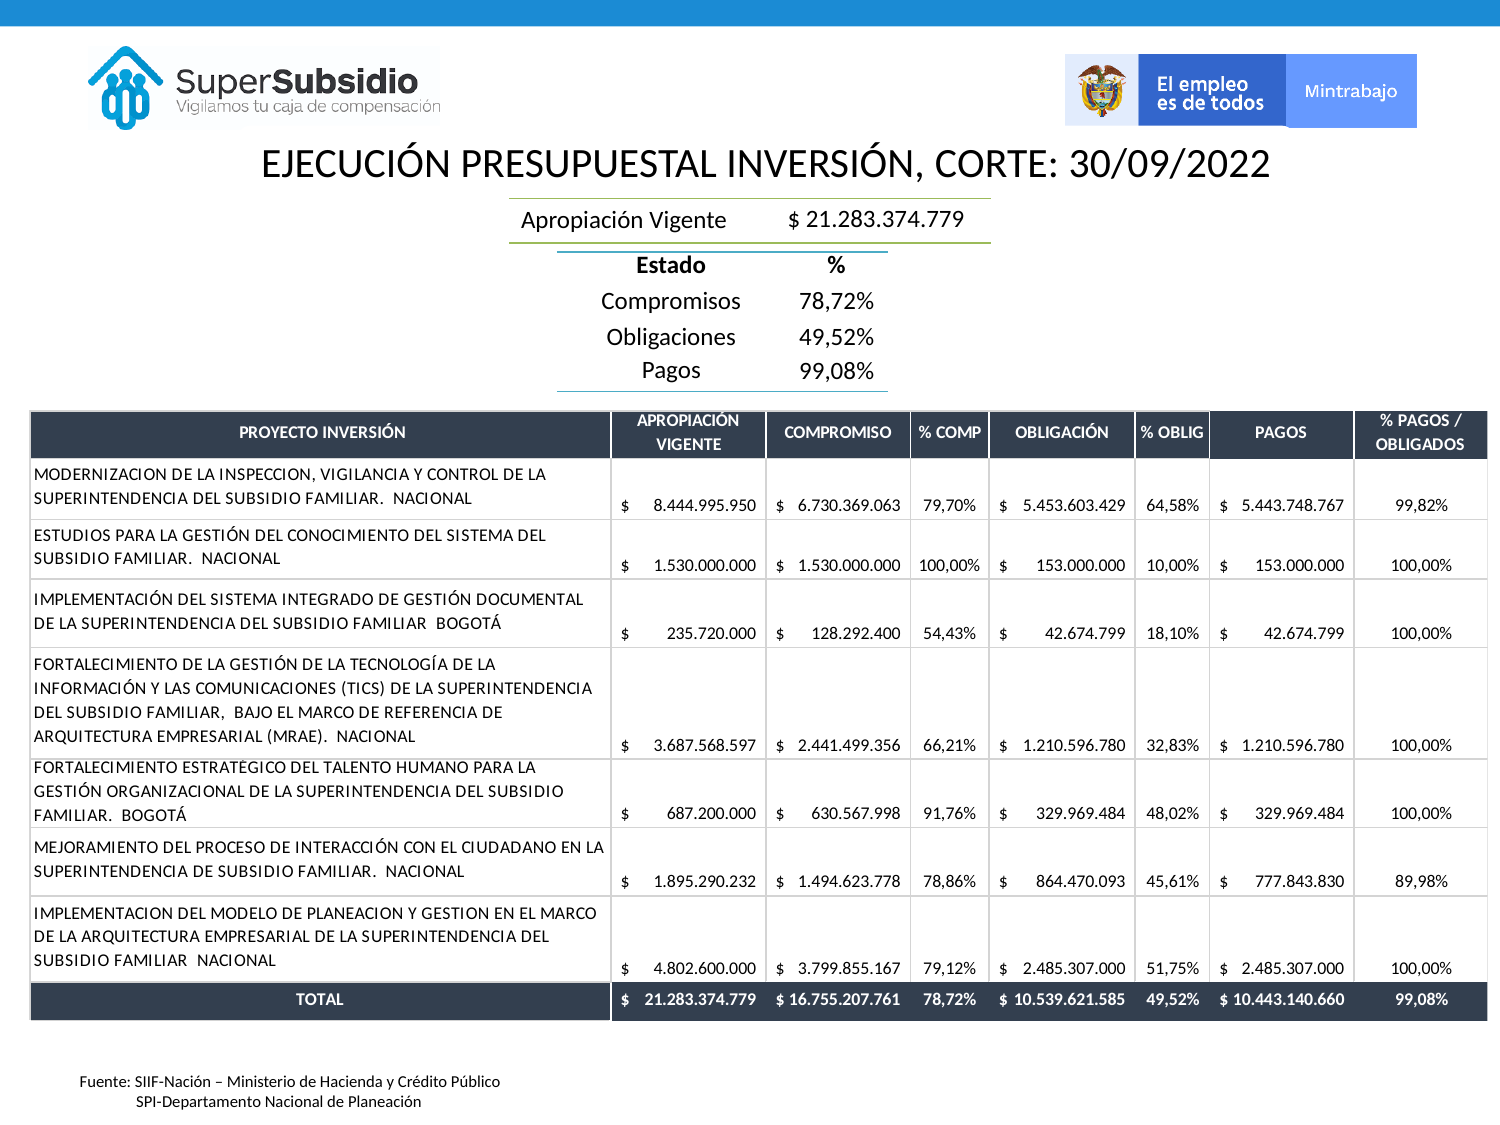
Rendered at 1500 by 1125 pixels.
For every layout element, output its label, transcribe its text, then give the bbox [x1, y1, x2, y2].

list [1065, 54, 1417, 128]
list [88, 46, 440, 130]
picture [29, 410, 1490, 1022]
table_cell 99,08% [786, 352, 888, 391]
table_header Apropiación Vigente [509, 199, 745, 242]
table_cell 49,52% [786, 324, 888, 352]
text_box Fuente: SIIF-Nación – Ministerio de Hacienda y Crédito Público SPI-Departamento Nacional de Planeación [64, 1063, 544, 1119]
table_header Estado [557, 253, 786, 280]
text_box [0, 0, 1500, 27]
table_cell Pagos [557, 352, 786, 391]
table_cell Obligaciones [557, 324, 786, 352]
table_cell 78,72% [786, 280, 888, 324]
table_cell Compromisos [557, 280, 786, 324]
table_header % [786, 253, 888, 280]
text_box EJECUCIÓN PRESUPUESTAL INVERSIÓN, CORTE: 30/09/2022 [237, 125, 1295, 197]
table_header $ 21.283.374.779 [745, 199, 991, 242]
